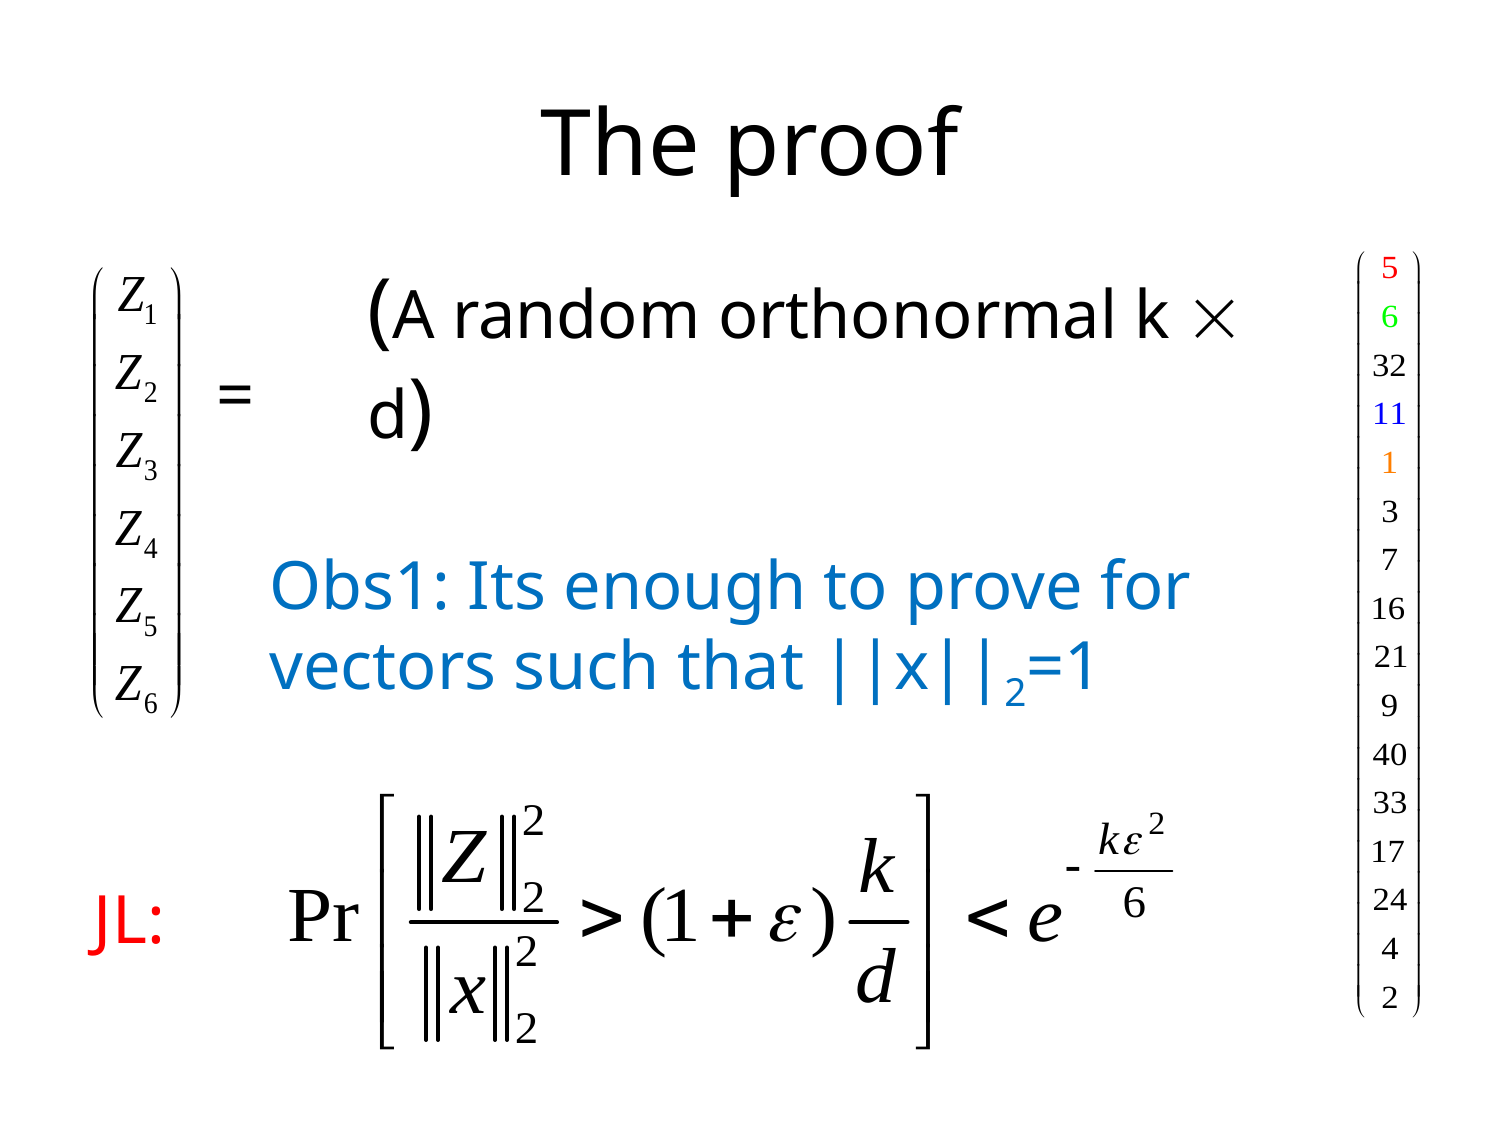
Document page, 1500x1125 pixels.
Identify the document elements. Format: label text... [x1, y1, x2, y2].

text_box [1350, 245, 1429, 1024]
title The proof [75, 45, 1425, 233]
text_box Obs1: Its enough to prove for vectors such that ||x||2=1 [254, 535, 1308, 722]
text_box (A random orthonormal k  d) [352, 247, 1327, 463]
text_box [274, 779, 1190, 1066]
text_box = [201, 343, 286, 439]
text_box JL: [79, 868, 269, 964]
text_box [83, 254, 196, 732]
